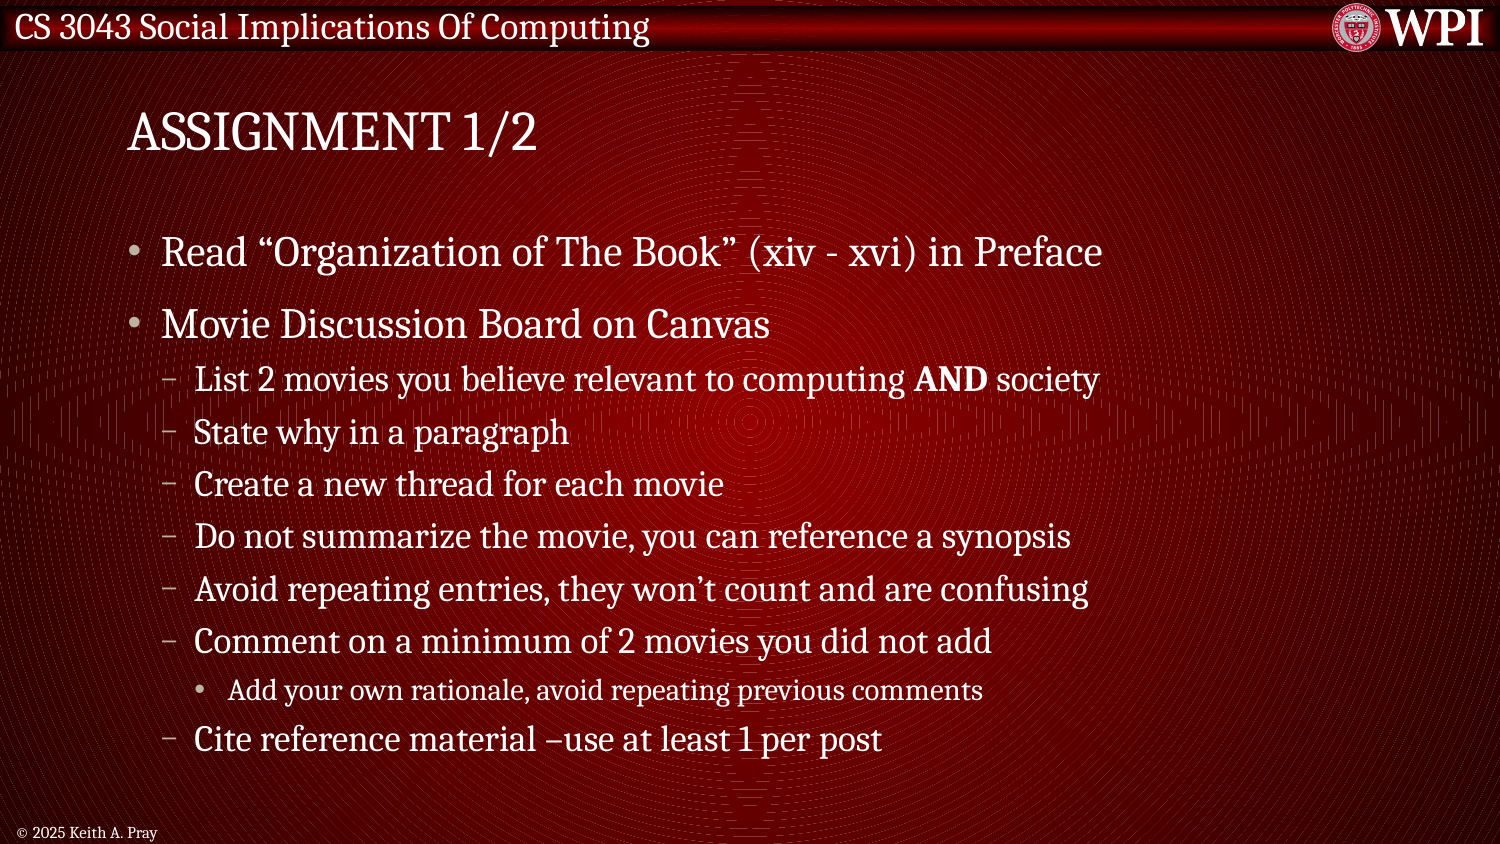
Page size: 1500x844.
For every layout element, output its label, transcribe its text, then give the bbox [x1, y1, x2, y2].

title Assignment 1/2 [112, 59, 1388, 210]
list Read “Organization of The Book” (xiv - xvi) in Preface Movie Discussion Board on Canvas List 2 movies you believe relevant to computing AND society State why in a paragraph Create a new thread for each movie Do not summarize the movie, you can reference a synopsis Avoid repeating entries, they won’t count and are confusing Comment on a minimum of 2 movies you did not add Add your own rationale, avoid repeating previous comments Cite reference material –use at least 1 per post [112, 221, 1388, 772]
picture [1332, 3, 1483, 52]
footer © 2025 Keith A. Pray [0, 819, 913, 844]
